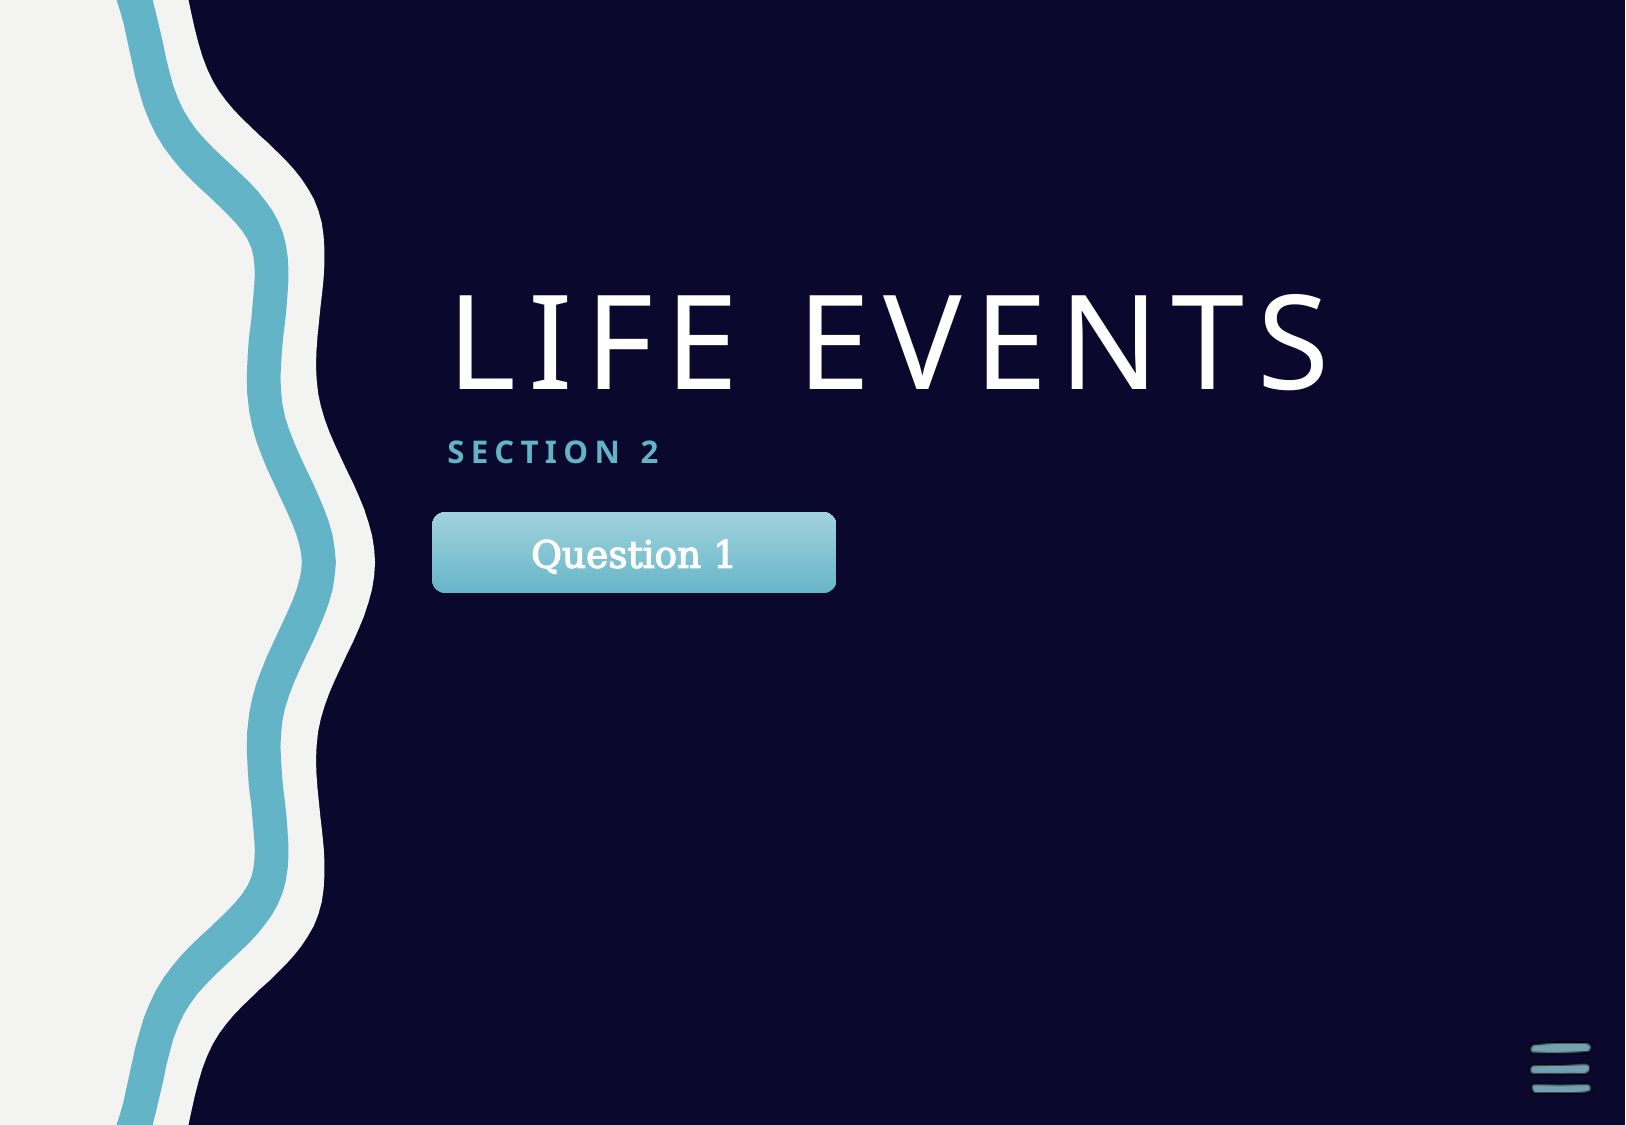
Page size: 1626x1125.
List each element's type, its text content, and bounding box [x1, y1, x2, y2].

text_box Question 1 [432, 512, 837, 594]
title Life Events [432, 112, 1524, 426]
picture [1523, 1031, 1599, 1107]
list Section 2 [432, 425, 1368, 485]
